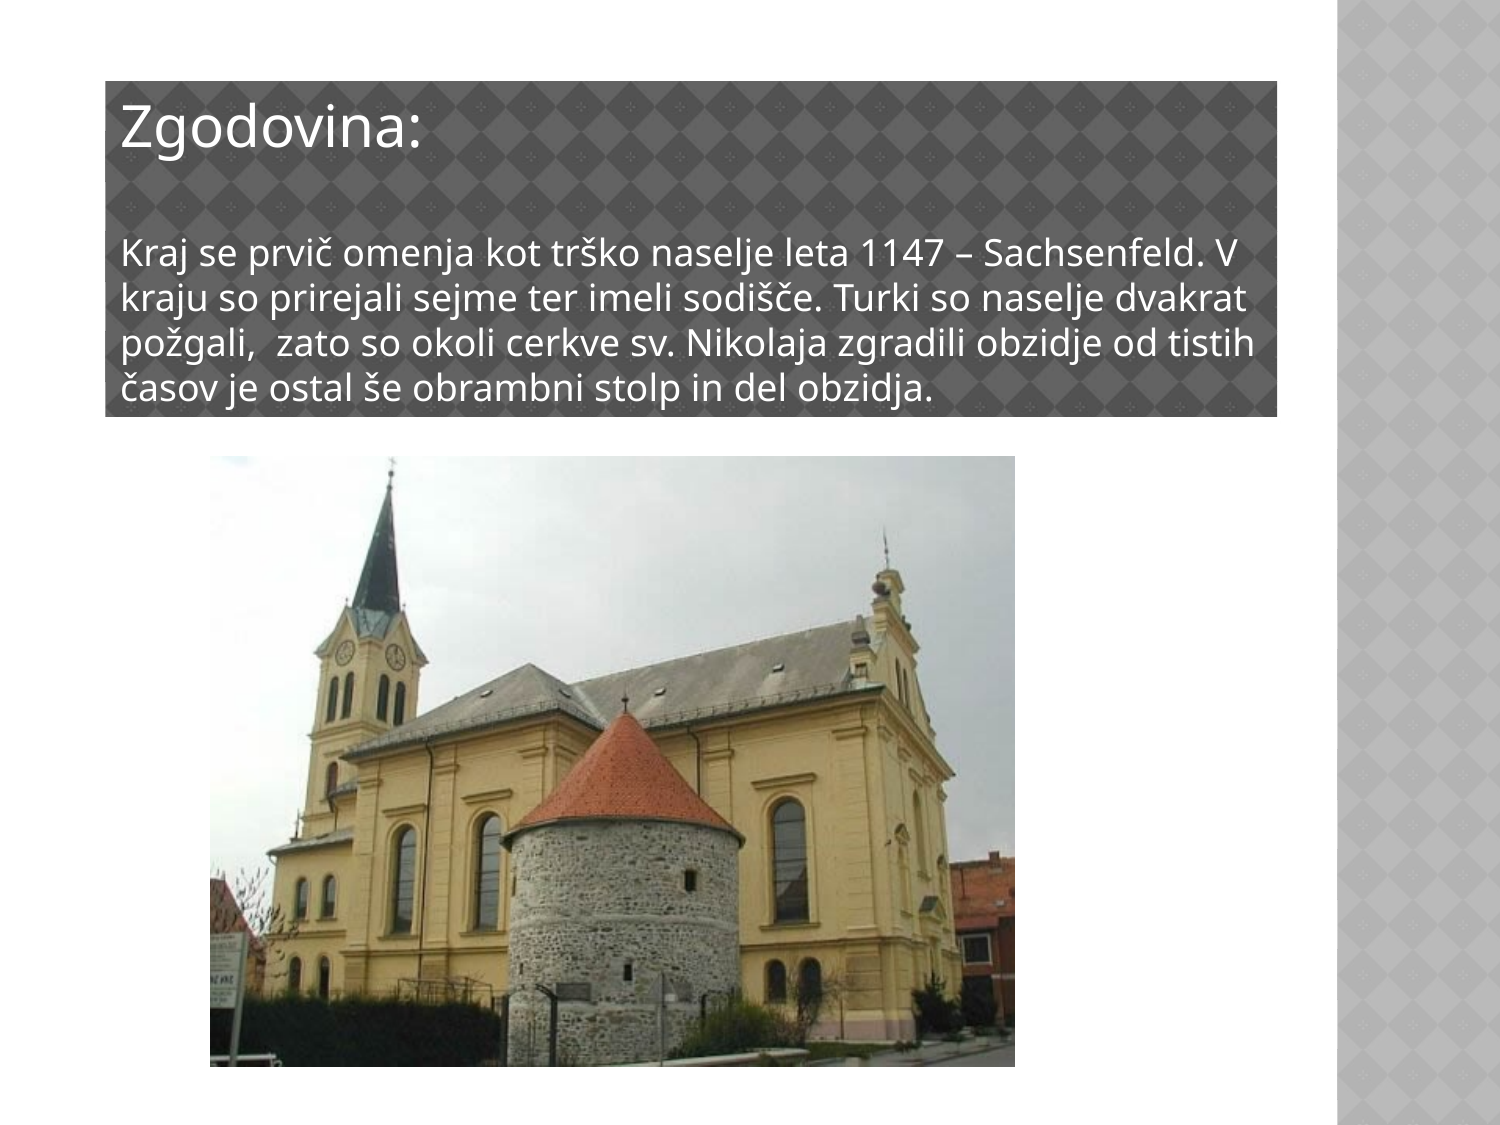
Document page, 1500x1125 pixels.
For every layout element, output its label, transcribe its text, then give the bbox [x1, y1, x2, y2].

picture [210, 456, 1015, 1067]
text_box Zgodovina: Kraj se prvič omenja kot trško naselje leta 1147 – Sachsenfeld. V kraju so prirejali sejme ter imeli sodišče. Turki so naselje dvakrat požgali, zato so okoli cerkve sv. Nikolaja zgradili obzidje od tistih časov je ostal še obrambni stolp in del obzidja. [105, 81, 1278, 417]
